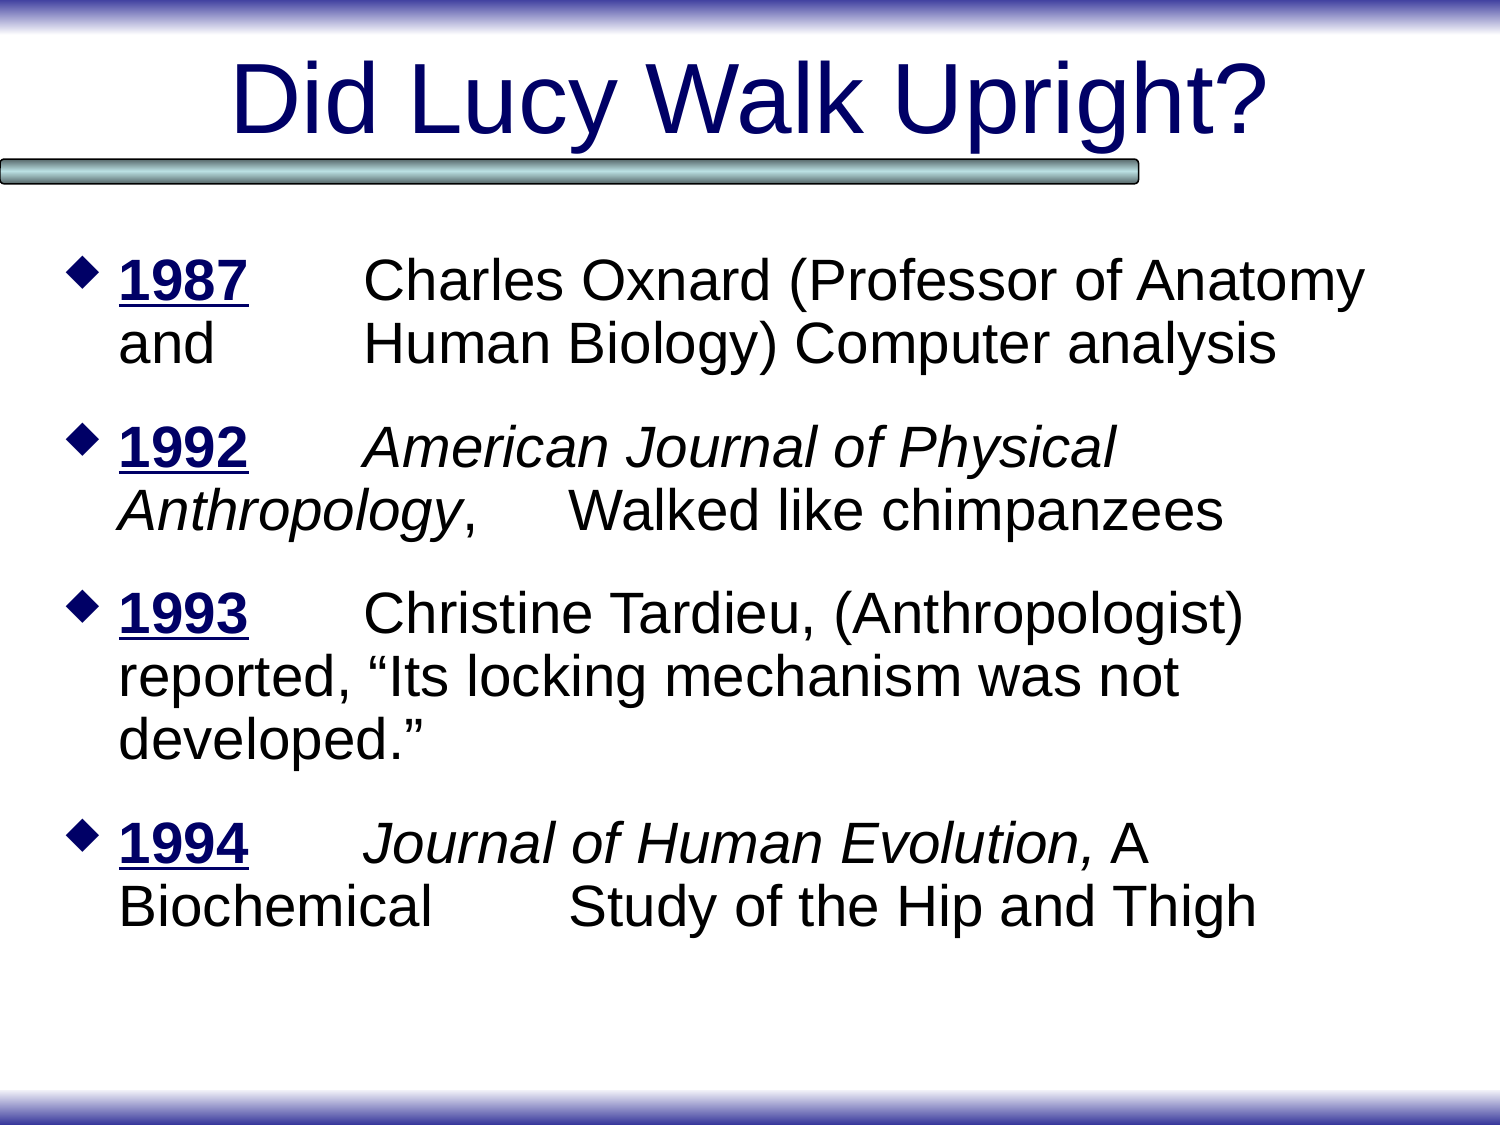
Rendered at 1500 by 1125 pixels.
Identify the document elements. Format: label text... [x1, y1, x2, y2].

list 1987 Charles Oxnard (Professor of Anatomy and Human Biology) Computer analysis 1992 American Journal of Physical Anthropology, Walked like chimpanzees 1993 Christine Tardieu, (Anthropologist) reported, “Its locking mechanism was not developed.” 1994 Journal of Human Evolution, A Biochemical Study of the Hip and Thigh [47, 242, 1463, 986]
title Did Lucy Walk Upright? [0, 0, 1500, 188]
